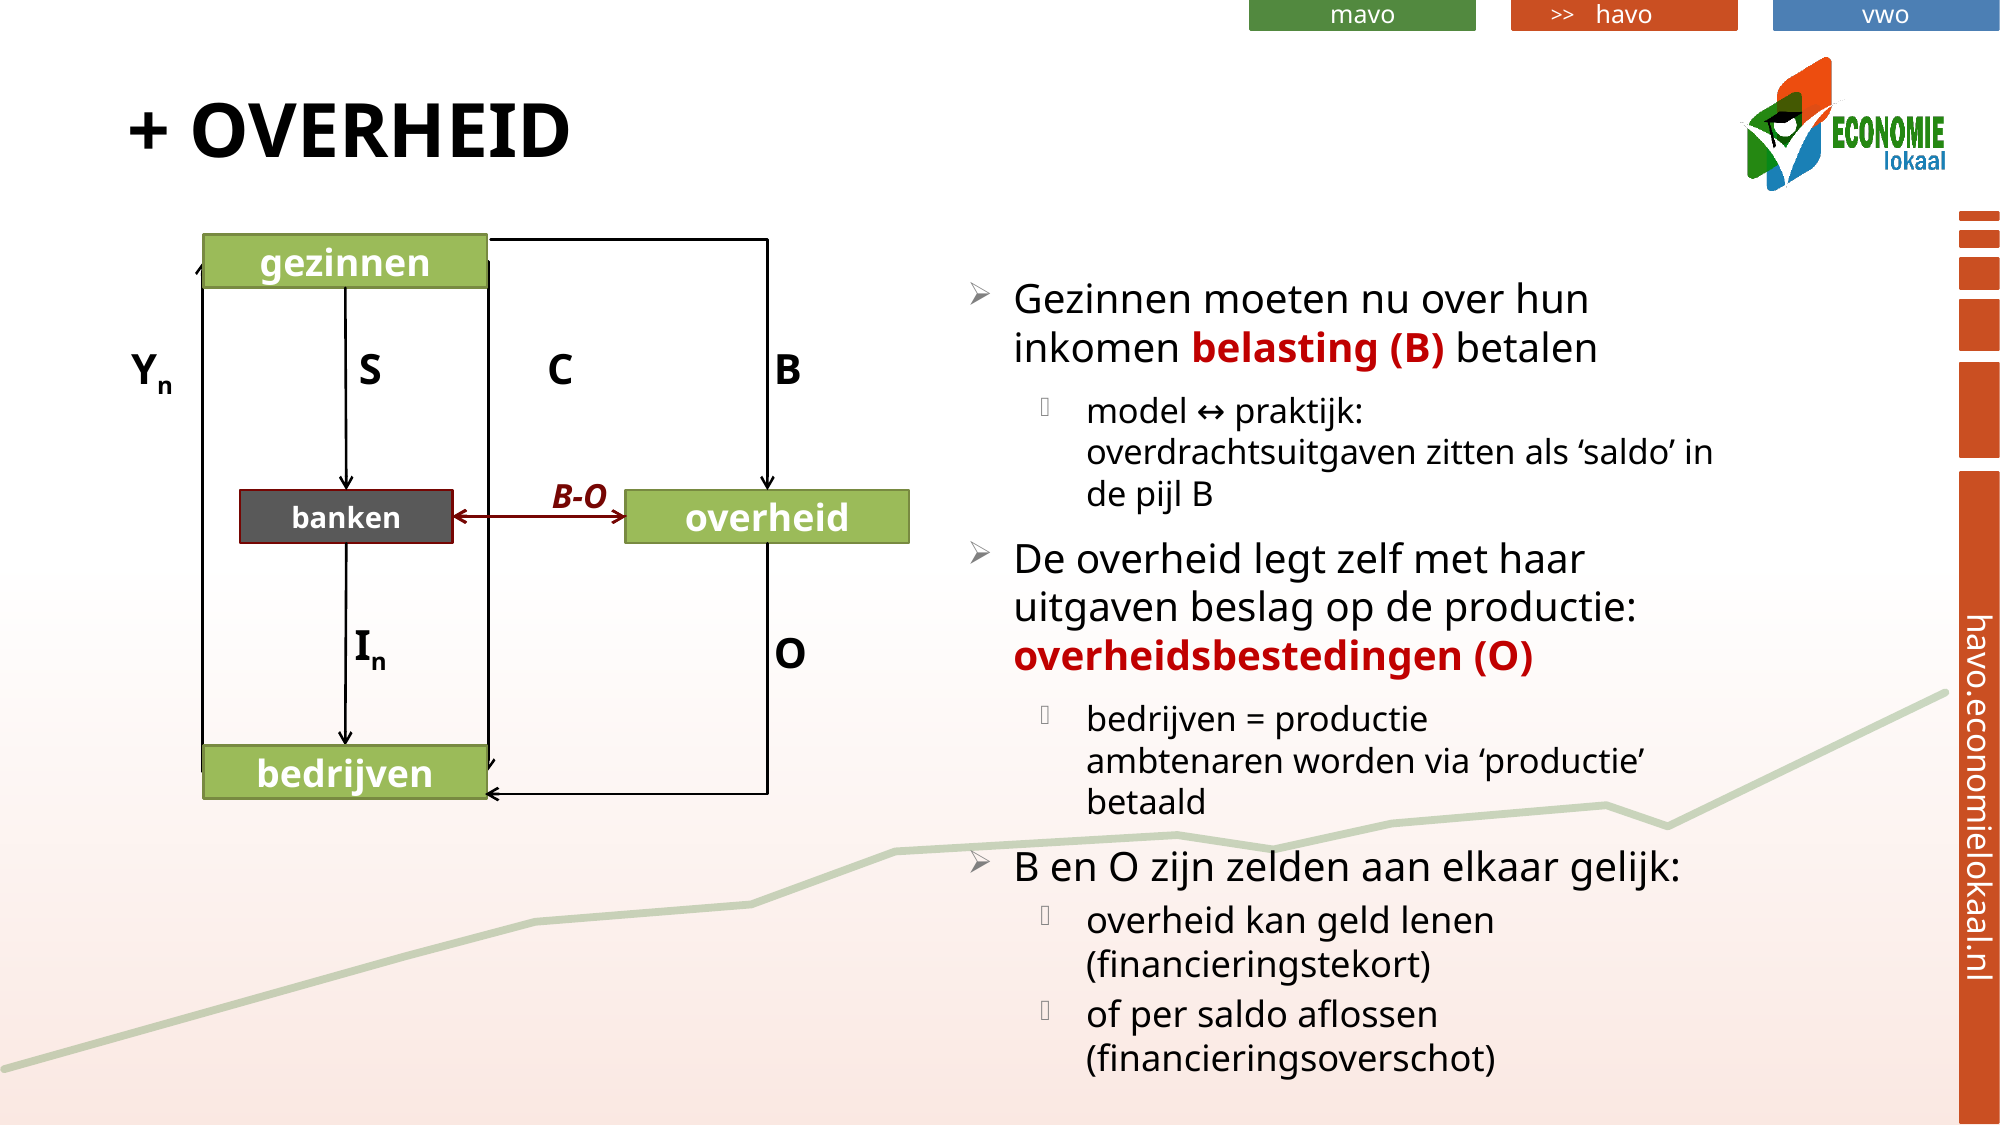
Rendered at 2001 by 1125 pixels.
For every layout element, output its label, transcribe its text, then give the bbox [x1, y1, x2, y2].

text_box gezinnen [202, 233, 488, 289]
text_box S [347, 335, 401, 400]
list Gezinnen moeten nu over hun inkomen belasting (B) betalen model ↔ praktijk: overdrachtsuitgaven zitten als ‘saldo’ in de pijl B De overheid legt zelf met haar uitgaven beslag op de productie: overheidsbestedingen (O) bedrijven = productie ambtenaren worden via ‘productie’ betaald B en O zijn zelden aan elkaar gelijk: overheid kan geld lenen (financieringstekort) of per saldo aflossen (financieringsoverschot) [952, 265, 1763, 1094]
title + overheid [112, 74, 1616, 208]
text_box overheid [624, 489, 910, 544]
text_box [490, 239, 768, 491]
text_box B [768, 335, 819, 400]
text_box banken [239, 489, 454, 544]
text_box In [339, 611, 344, 683]
text_box Yn [116, 335, 199, 407]
text_box B-O [537, 491, 661, 523]
text_box bedrijven [202, 744, 488, 800]
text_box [500, 527, 752, 811]
picture [1739, 57, 1946, 191]
text_box In [347, 611, 405, 683]
text_box O [759, 619, 832, 684]
